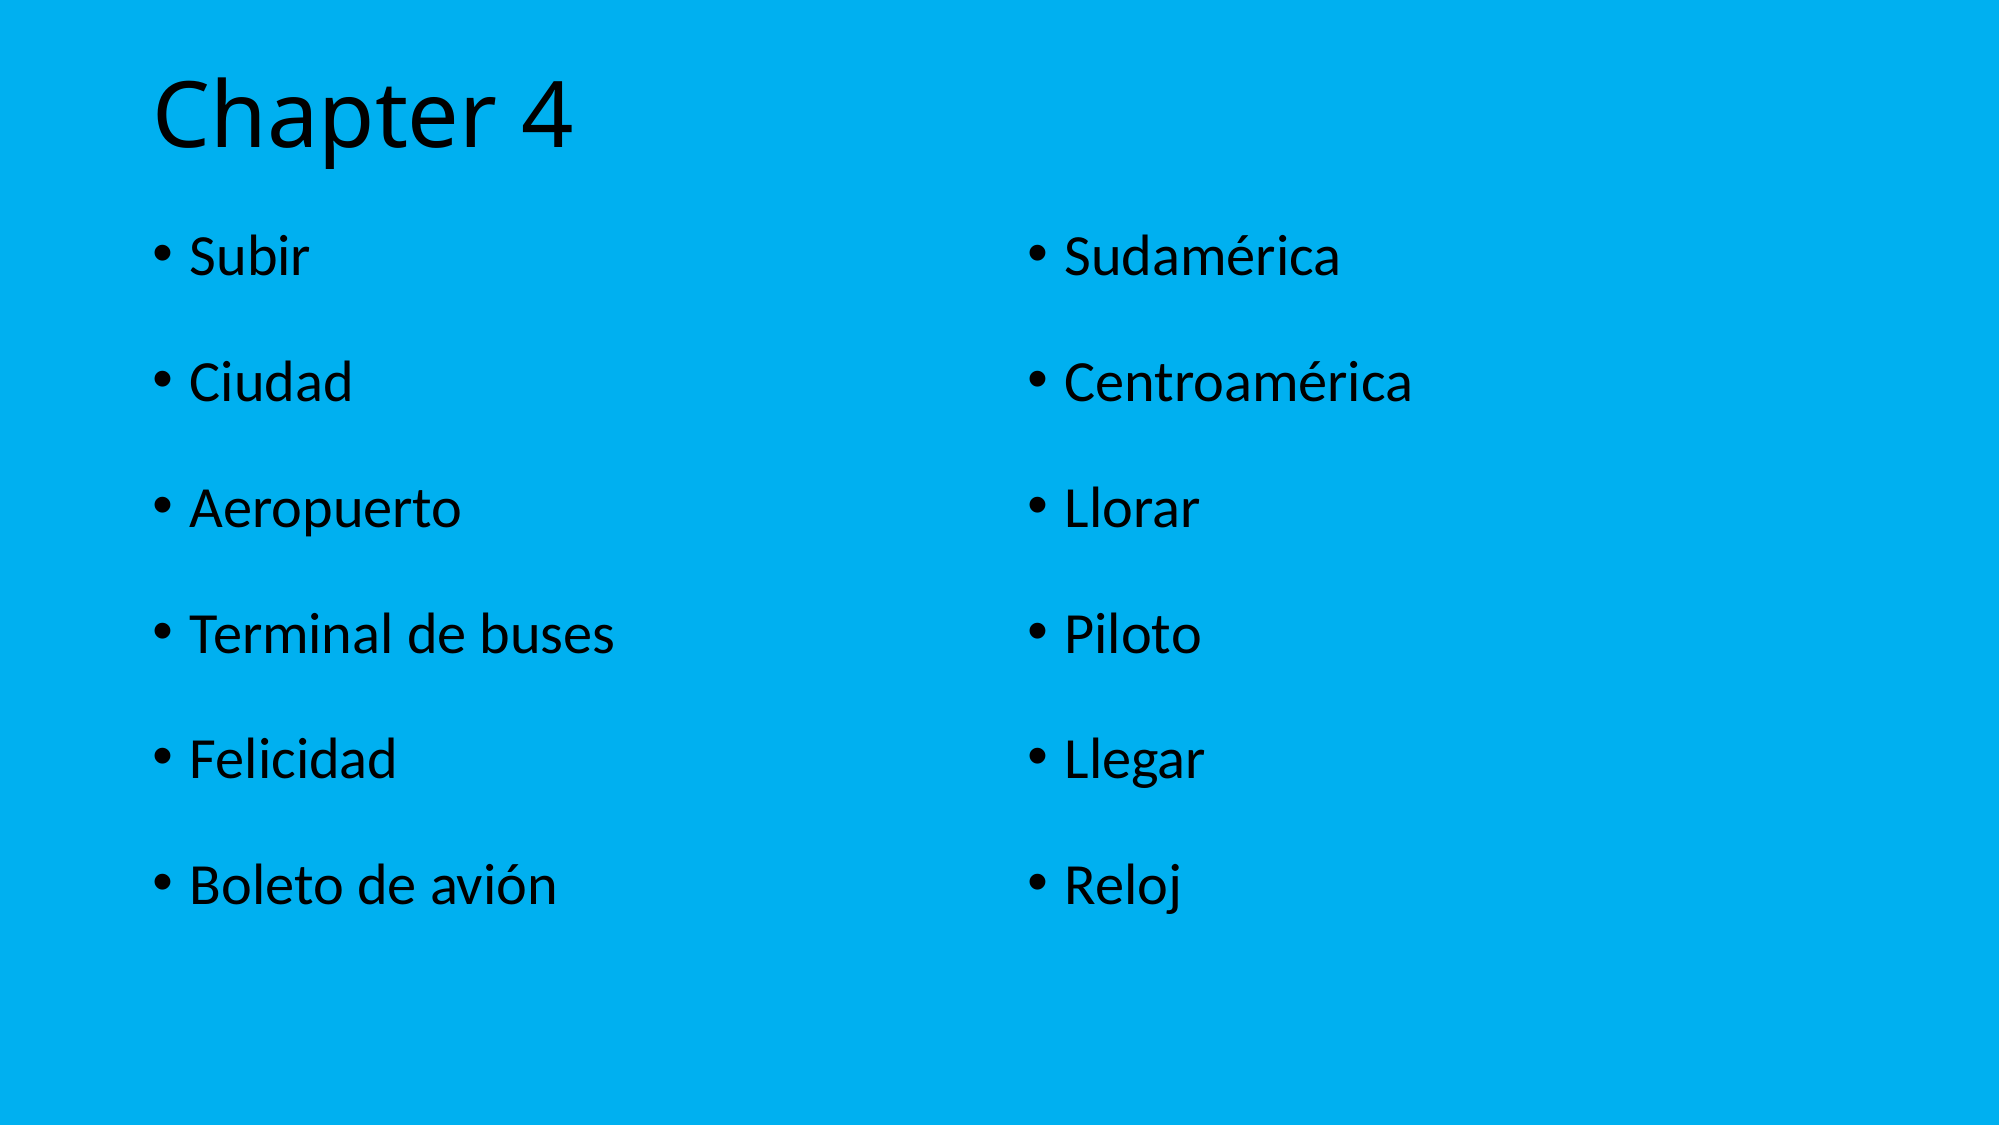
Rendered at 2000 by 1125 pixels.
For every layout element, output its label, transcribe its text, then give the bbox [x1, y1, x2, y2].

title Chapter 4 [137, 59, 1862, 175]
list Sudamérica Centroamérica Llorar Piloto Llegar Reloj [1012, 174, 1863, 1088]
list Subir Ciudad Aeropuerto Terminal de buses Felicidad Boleto de avión [137, 174, 988, 1088]
